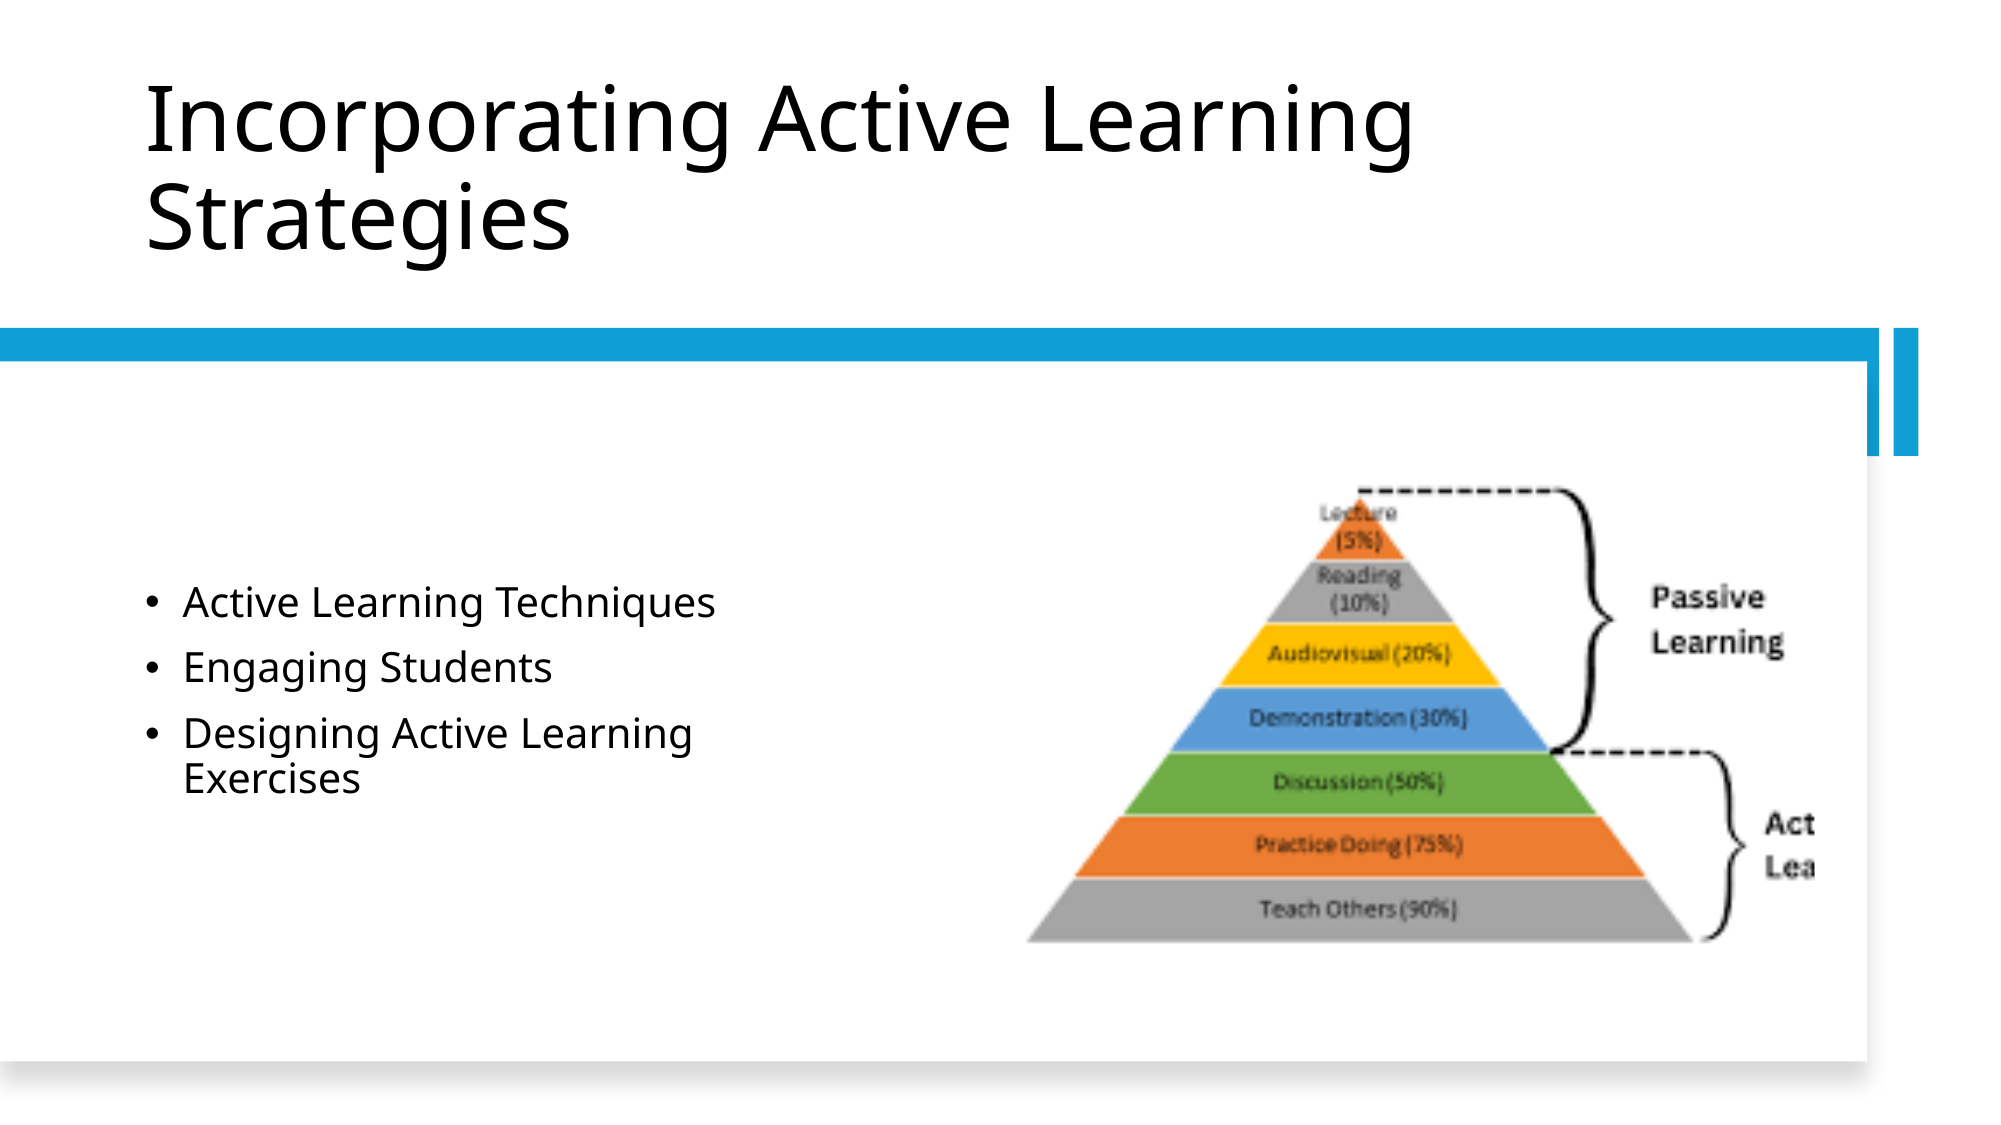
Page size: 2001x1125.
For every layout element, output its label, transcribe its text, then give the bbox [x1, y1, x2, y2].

text_box [1892, 326, 1920, 458]
picture [969, 407, 1816, 1018]
list Active Learning Techniques Engaging Students Designing Active Learning Exercises [130, 426, 874, 1024]
text_box [0, 360, 1869, 1063]
text_box [0, 0, 2000, 1125]
text_box [0, 326, 1880, 458]
title Incorporating Active Learning Strategies [130, 63, 1782, 277]
